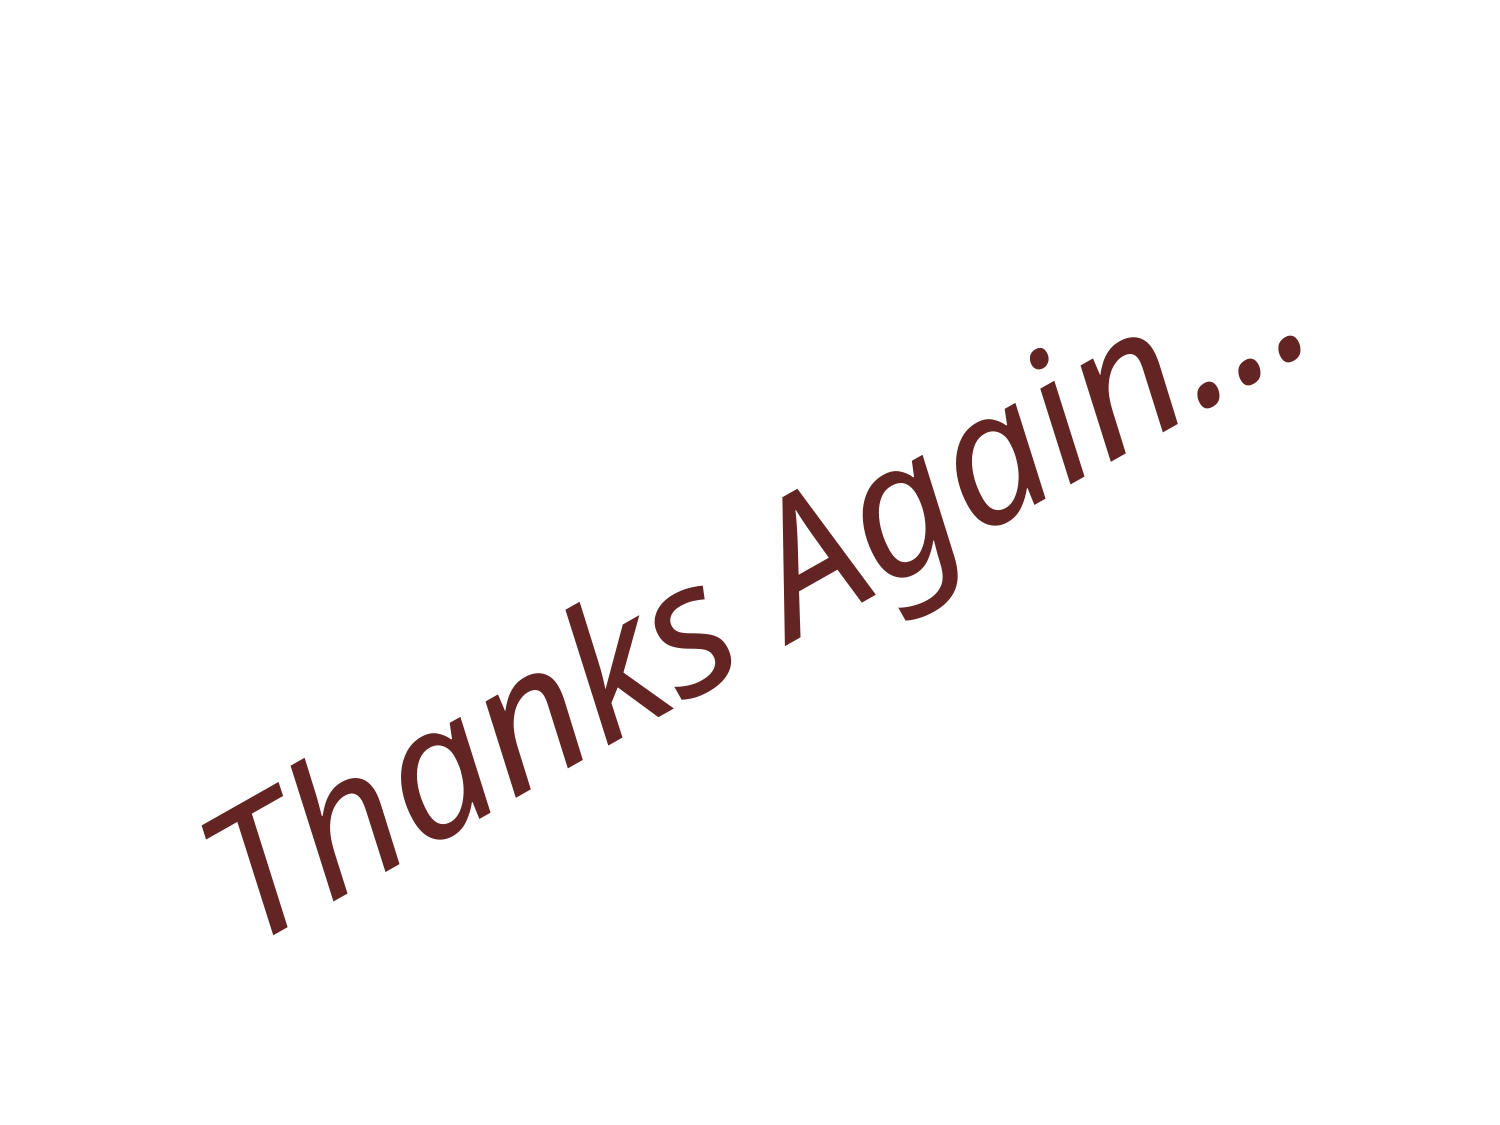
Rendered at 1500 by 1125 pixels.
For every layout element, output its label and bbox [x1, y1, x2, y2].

title [148, 184, 1352, 979]
